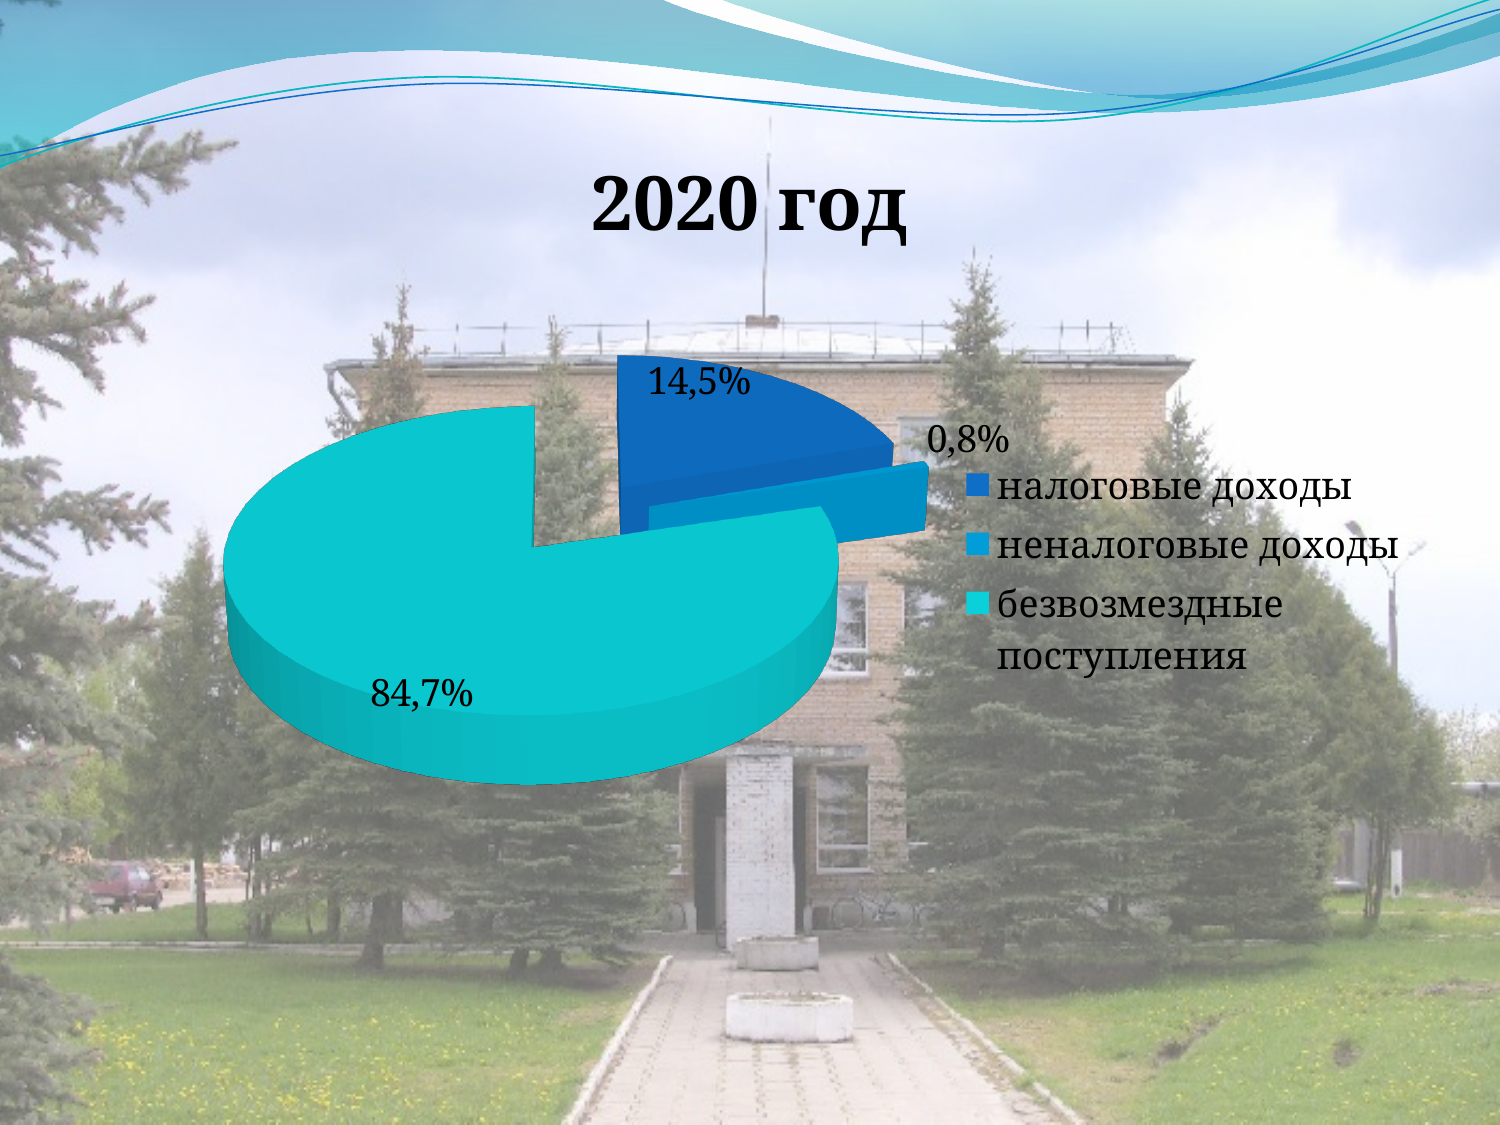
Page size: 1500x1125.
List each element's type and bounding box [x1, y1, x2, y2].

chart [74, 101, 1426, 1038]
